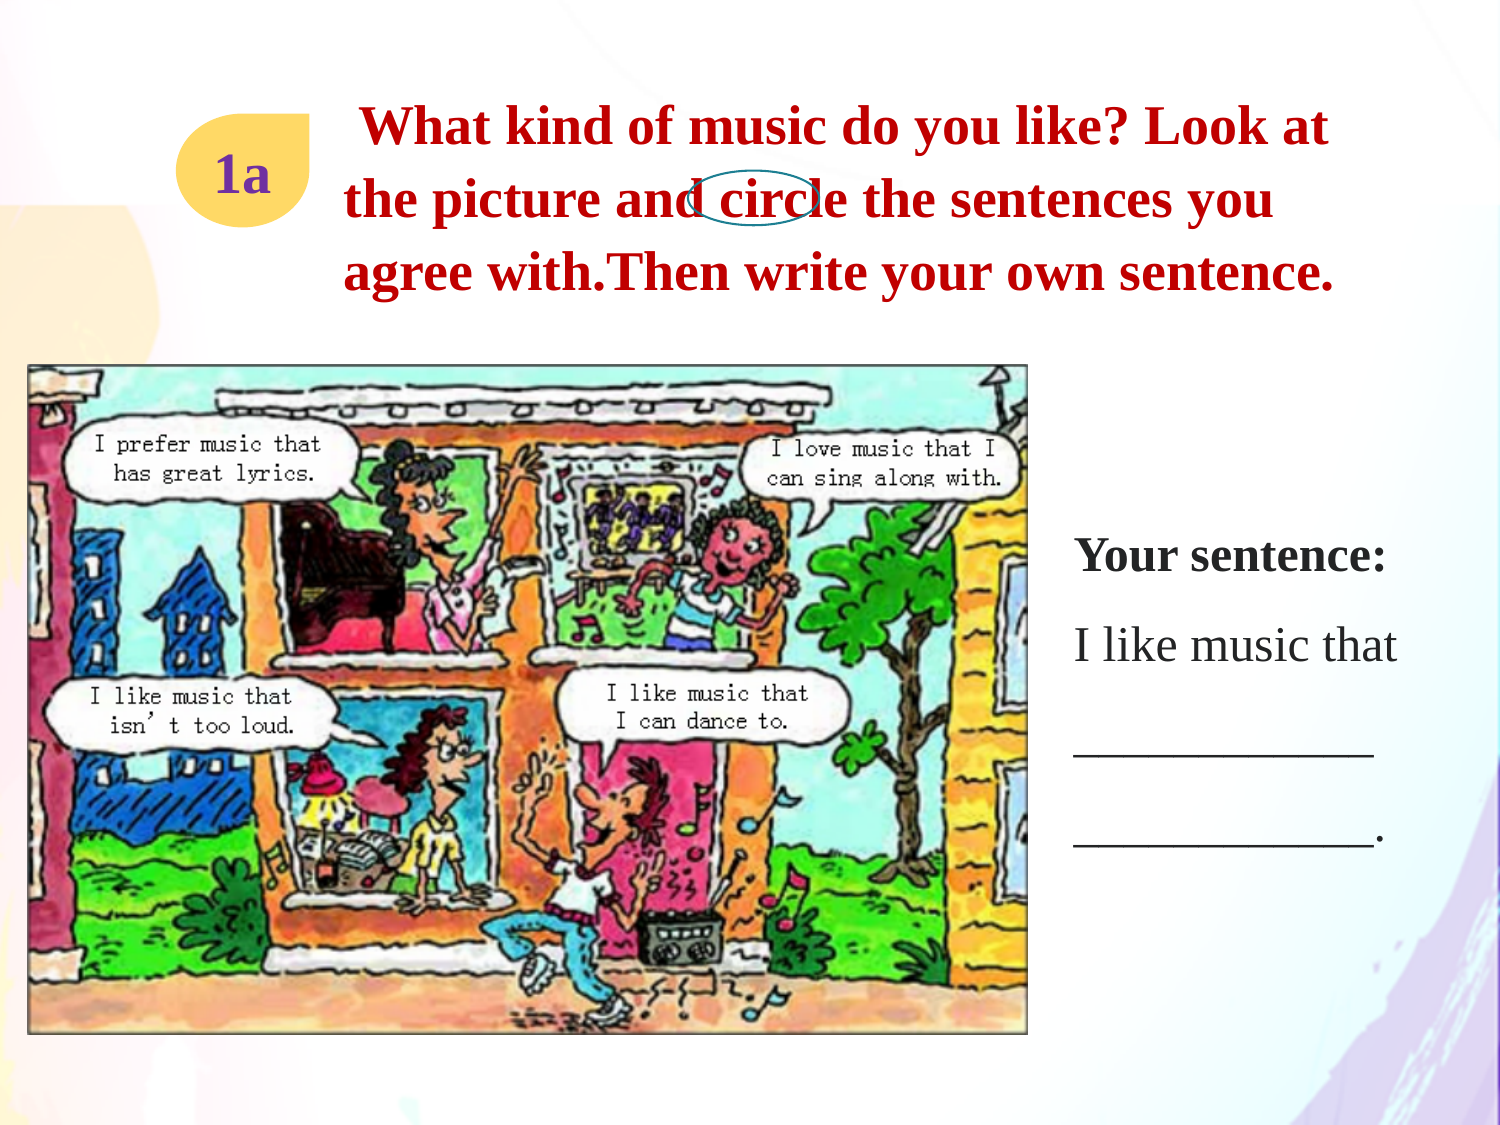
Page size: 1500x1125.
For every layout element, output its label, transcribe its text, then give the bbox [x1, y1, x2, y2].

text_box Your sentence: I like music that ____________ ____________. [1058, 483, 1477, 859]
text_box [686, 169, 821, 227]
title What kind of music do you like? Look at the picture and circle the sentences you agree with.Then write your own sentence. [329, 65, 1377, 319]
picture [0, 0, 1500, 1125]
text_box 1a [174, 112, 311, 229]
